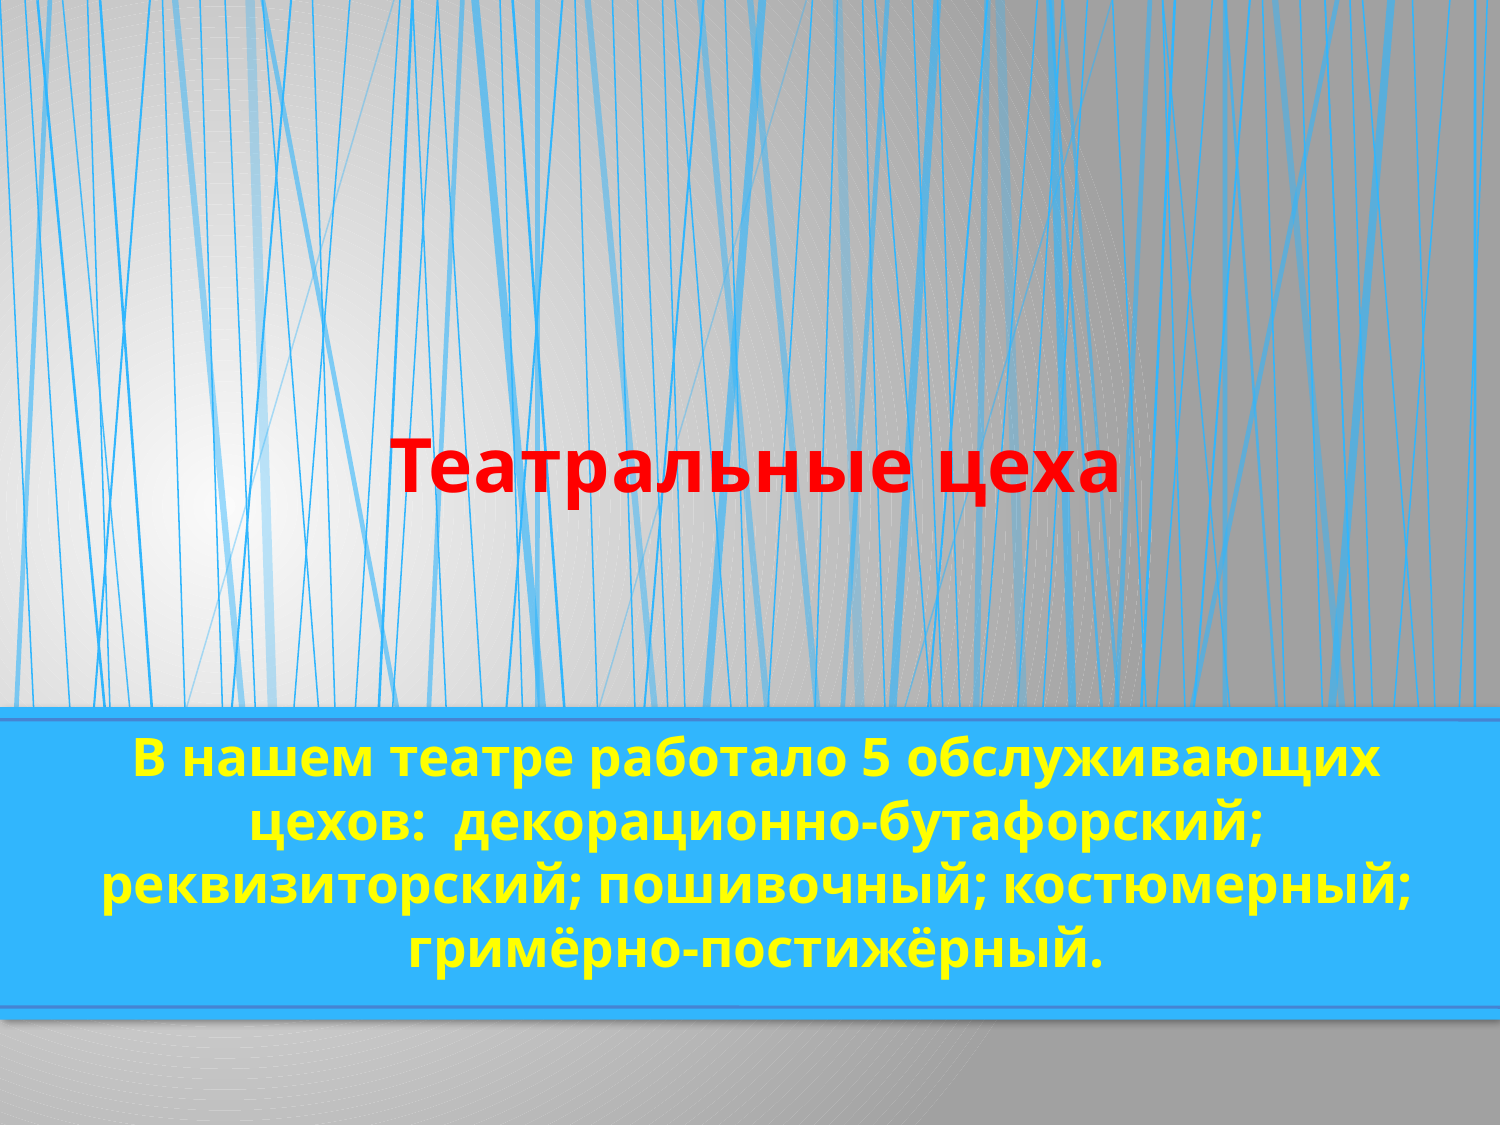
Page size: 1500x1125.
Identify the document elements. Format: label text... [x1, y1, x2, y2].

list В нашем театре работало 5 обслуживающих цехов: декорационно-бутафорский; реквизиторский; пошивочный; костюмерный; гримёрно-постижёрный. [75, 716, 1438, 991]
title Театральные цеха [75, 160, 1438, 516]
